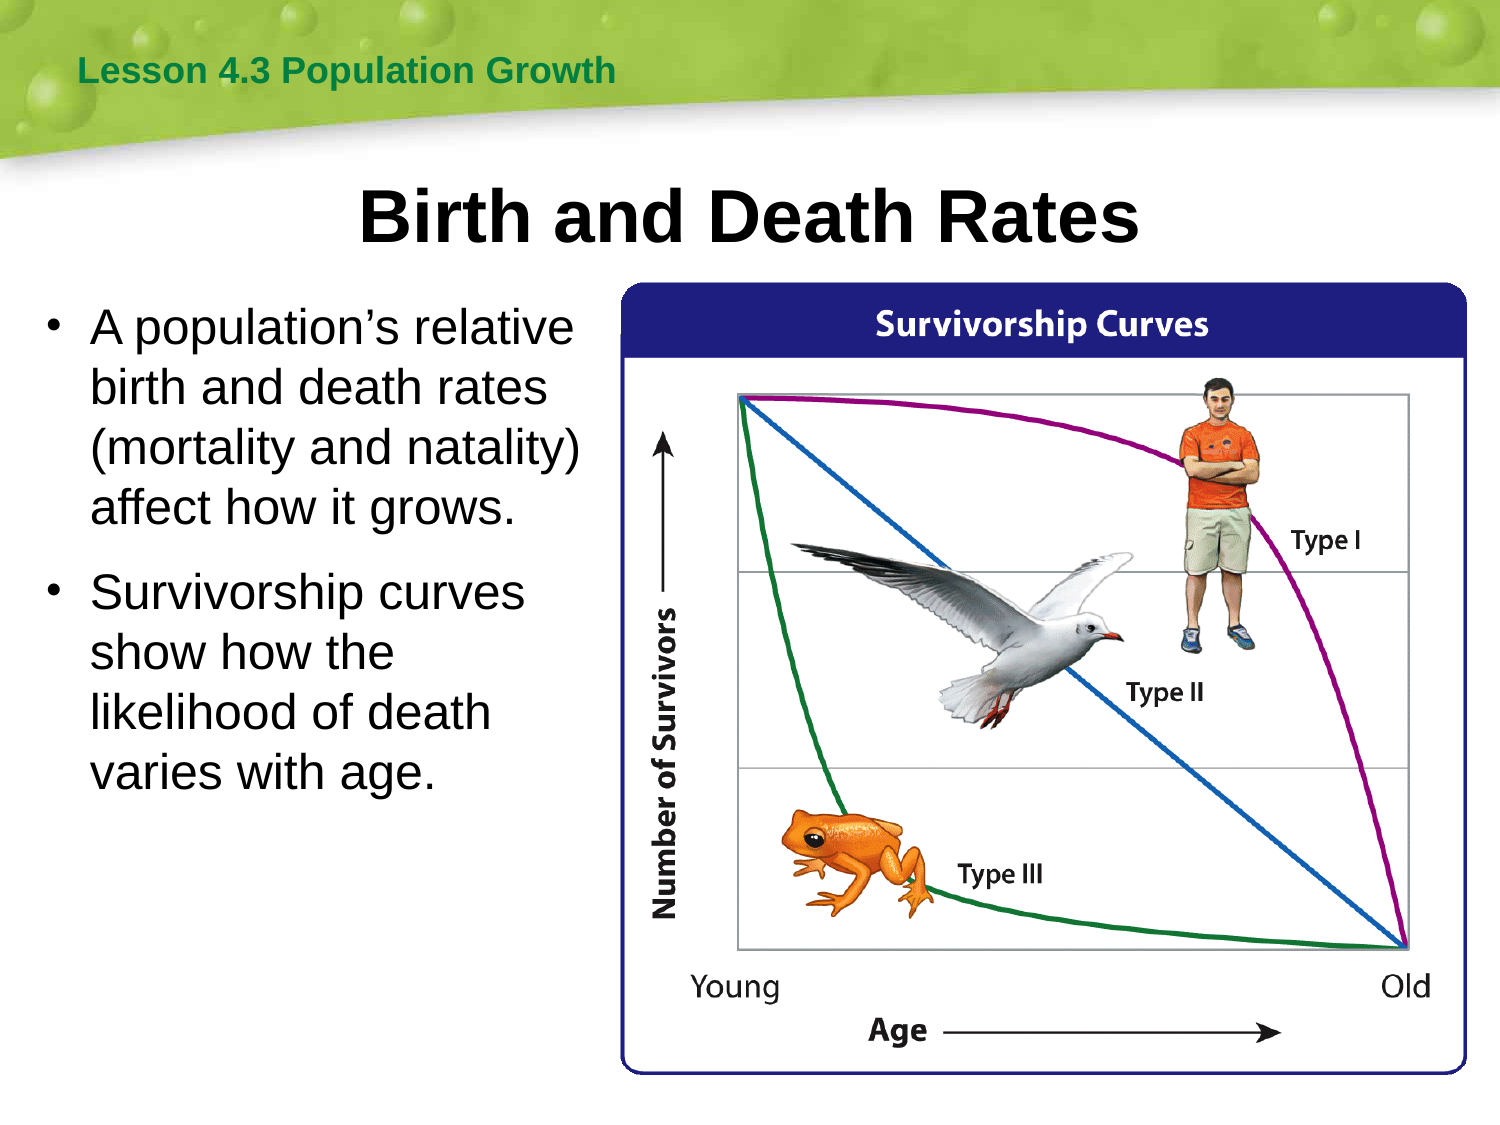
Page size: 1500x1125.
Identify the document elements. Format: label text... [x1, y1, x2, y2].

text_box Lesson 4.3 Population Growth [62, 38, 633, 98]
title Birth and Death Rates [112, 125, 1388, 287]
picture [0, 0, 1500, 1125]
text_box A population’s relative birth and death rates (mortality and natality) affect how it grows. Survivorship curves show how the likelihood of death varies with age. [0, 287, 607, 893]
